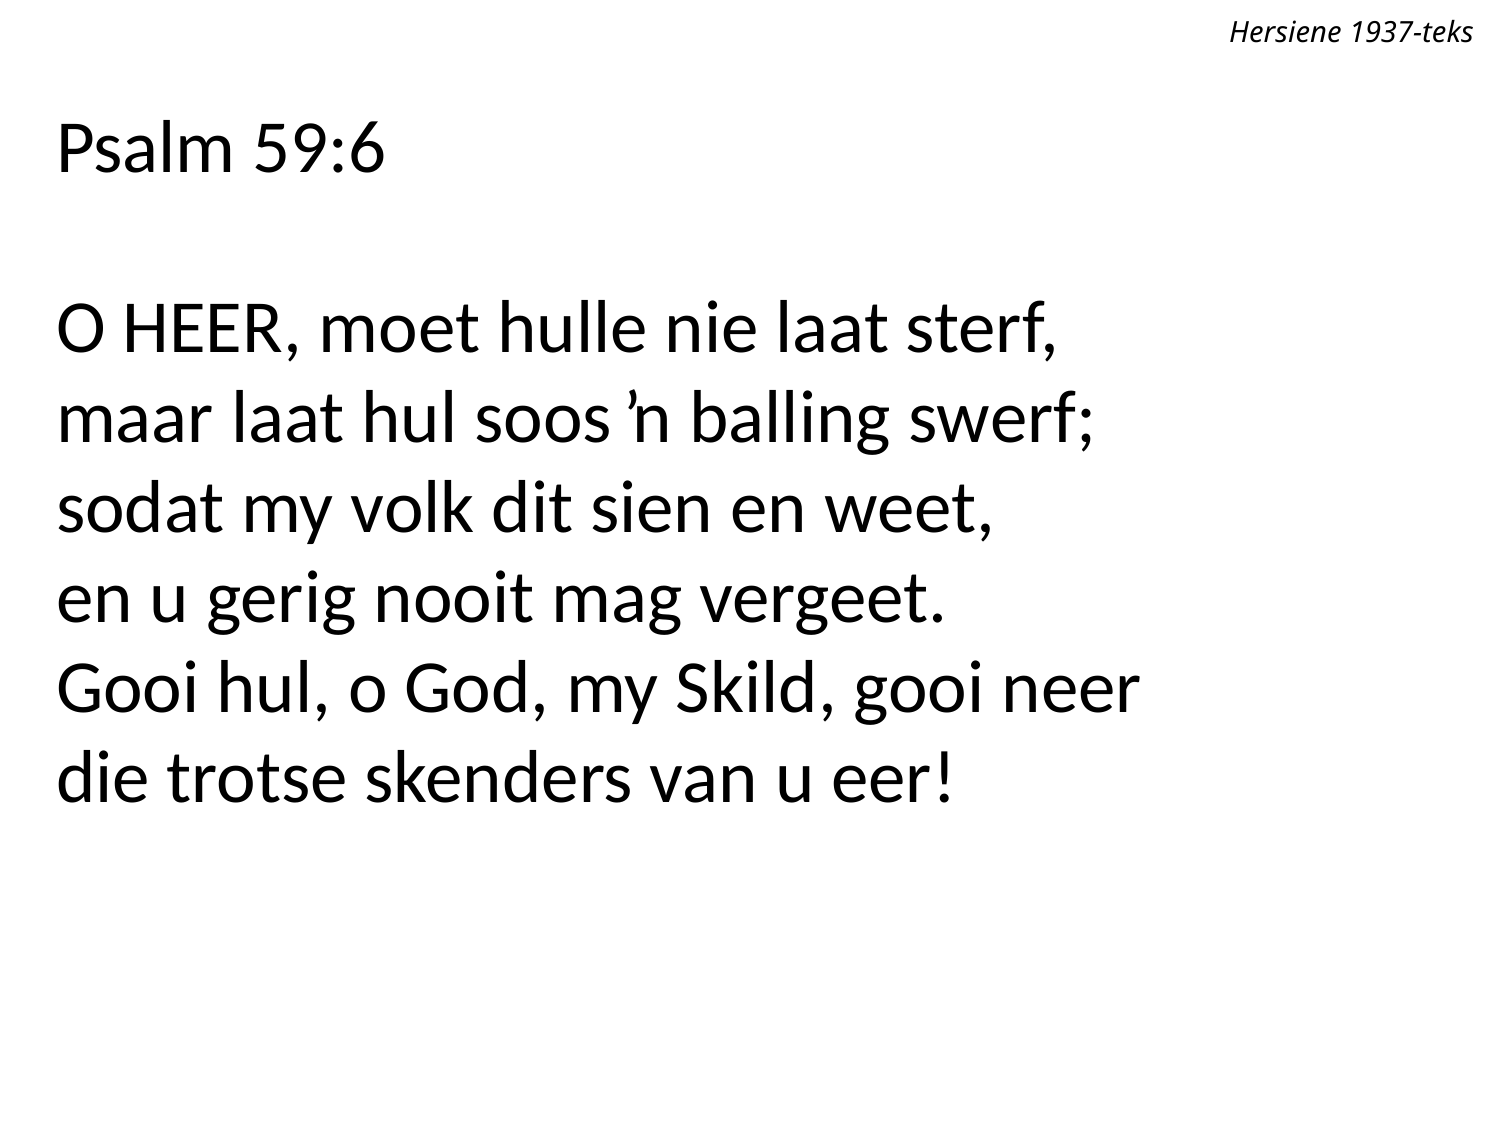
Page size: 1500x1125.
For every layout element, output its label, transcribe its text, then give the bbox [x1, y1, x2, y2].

text_box Psalm 59:6 O Heer, moet hulle nie laat sterf, maar laat hul soos ŉ balling swerf; sodat my volk dit sien en weet, en u gerig nooit mag vergeet. Gooi hul, o God, my Skild, gooi neer die trotse skenders van u eer! [41, 89, 1465, 825]
text_box Hersiene 1937-teks [1214, 5, 1489, 56]
